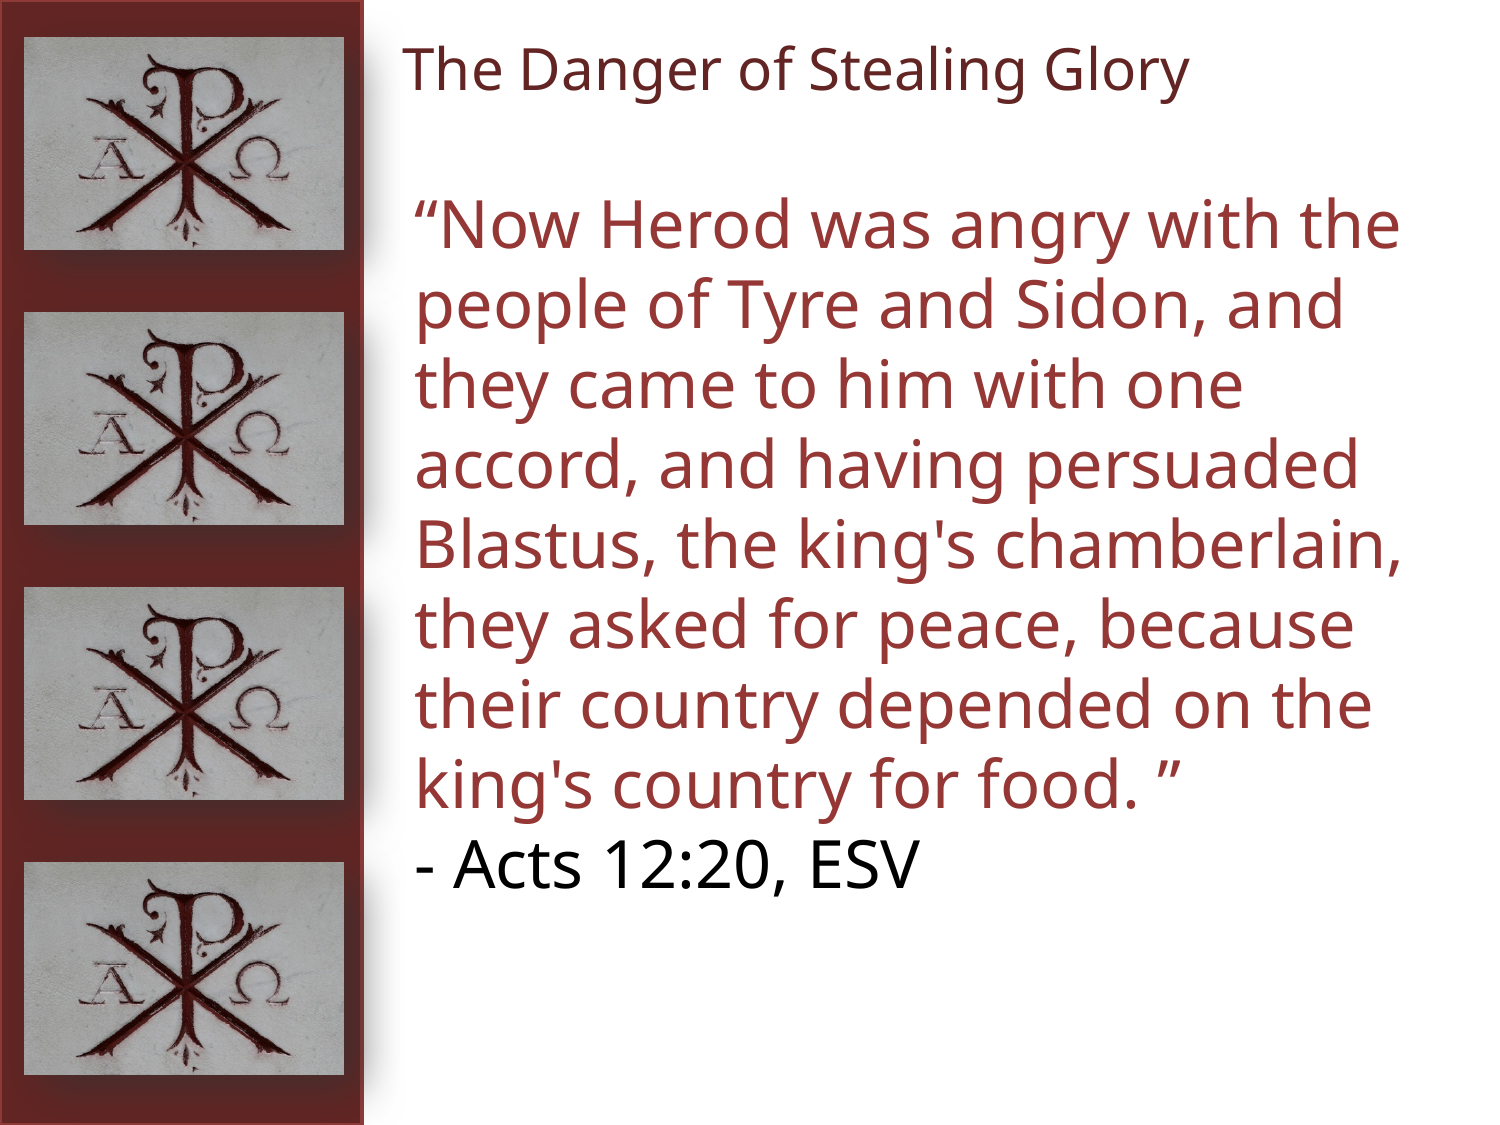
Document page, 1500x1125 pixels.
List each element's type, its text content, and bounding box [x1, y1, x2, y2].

picture [24, 587, 345, 801]
list The Danger of Stealing Glory [387, 24, 1463, 188]
picture [24, 312, 345, 526]
text_box “Now Herod was angry with the people of Tyre and Sidon, and they came to him with one accord, and having persuaded Blastus, the king's chamberlain, they asked for peace, because their country depended on the king's country for food. ” - Acts 12:20, ESV [399, 174, 1463, 910]
picture [24, 862, 345, 1076]
text_box [0, 0, 364, 1125]
picture [24, 37, 345, 251]
